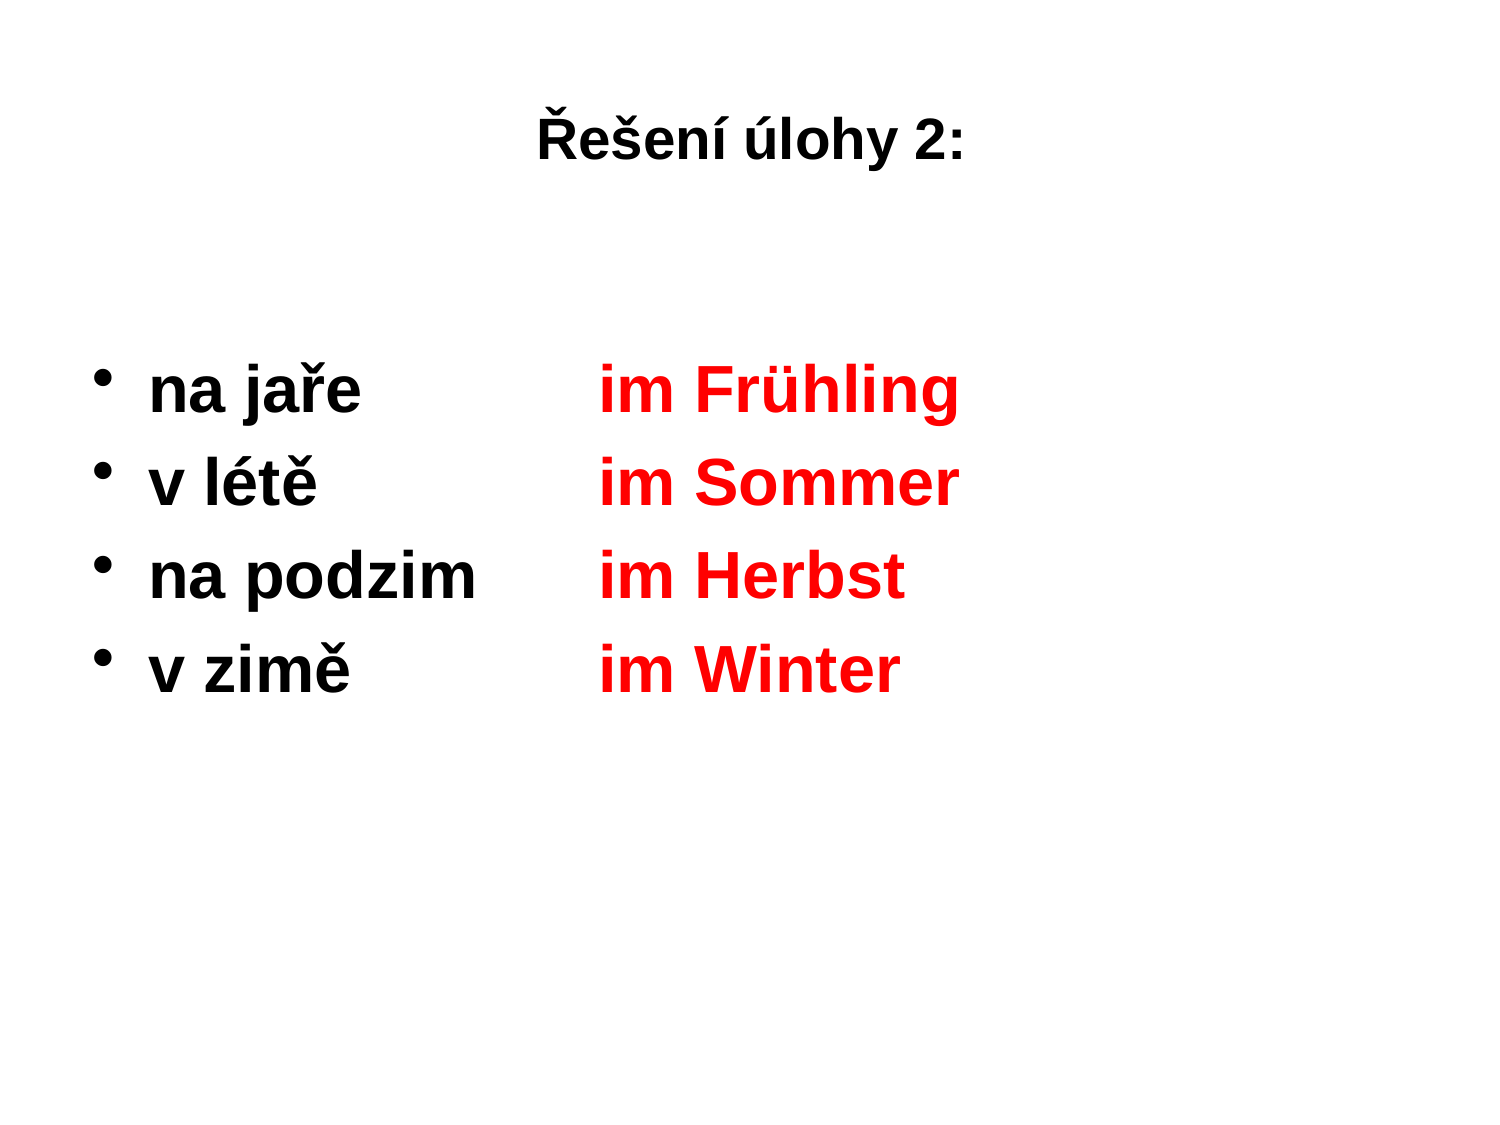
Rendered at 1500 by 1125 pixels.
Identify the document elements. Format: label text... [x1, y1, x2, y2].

title Řešení úlohy 2: [76, 42, 1427, 231]
list na jaře im Frühling v létě im Sommer na podzim im Herbst v zimě im Winter [76, 338, 1427, 823]
